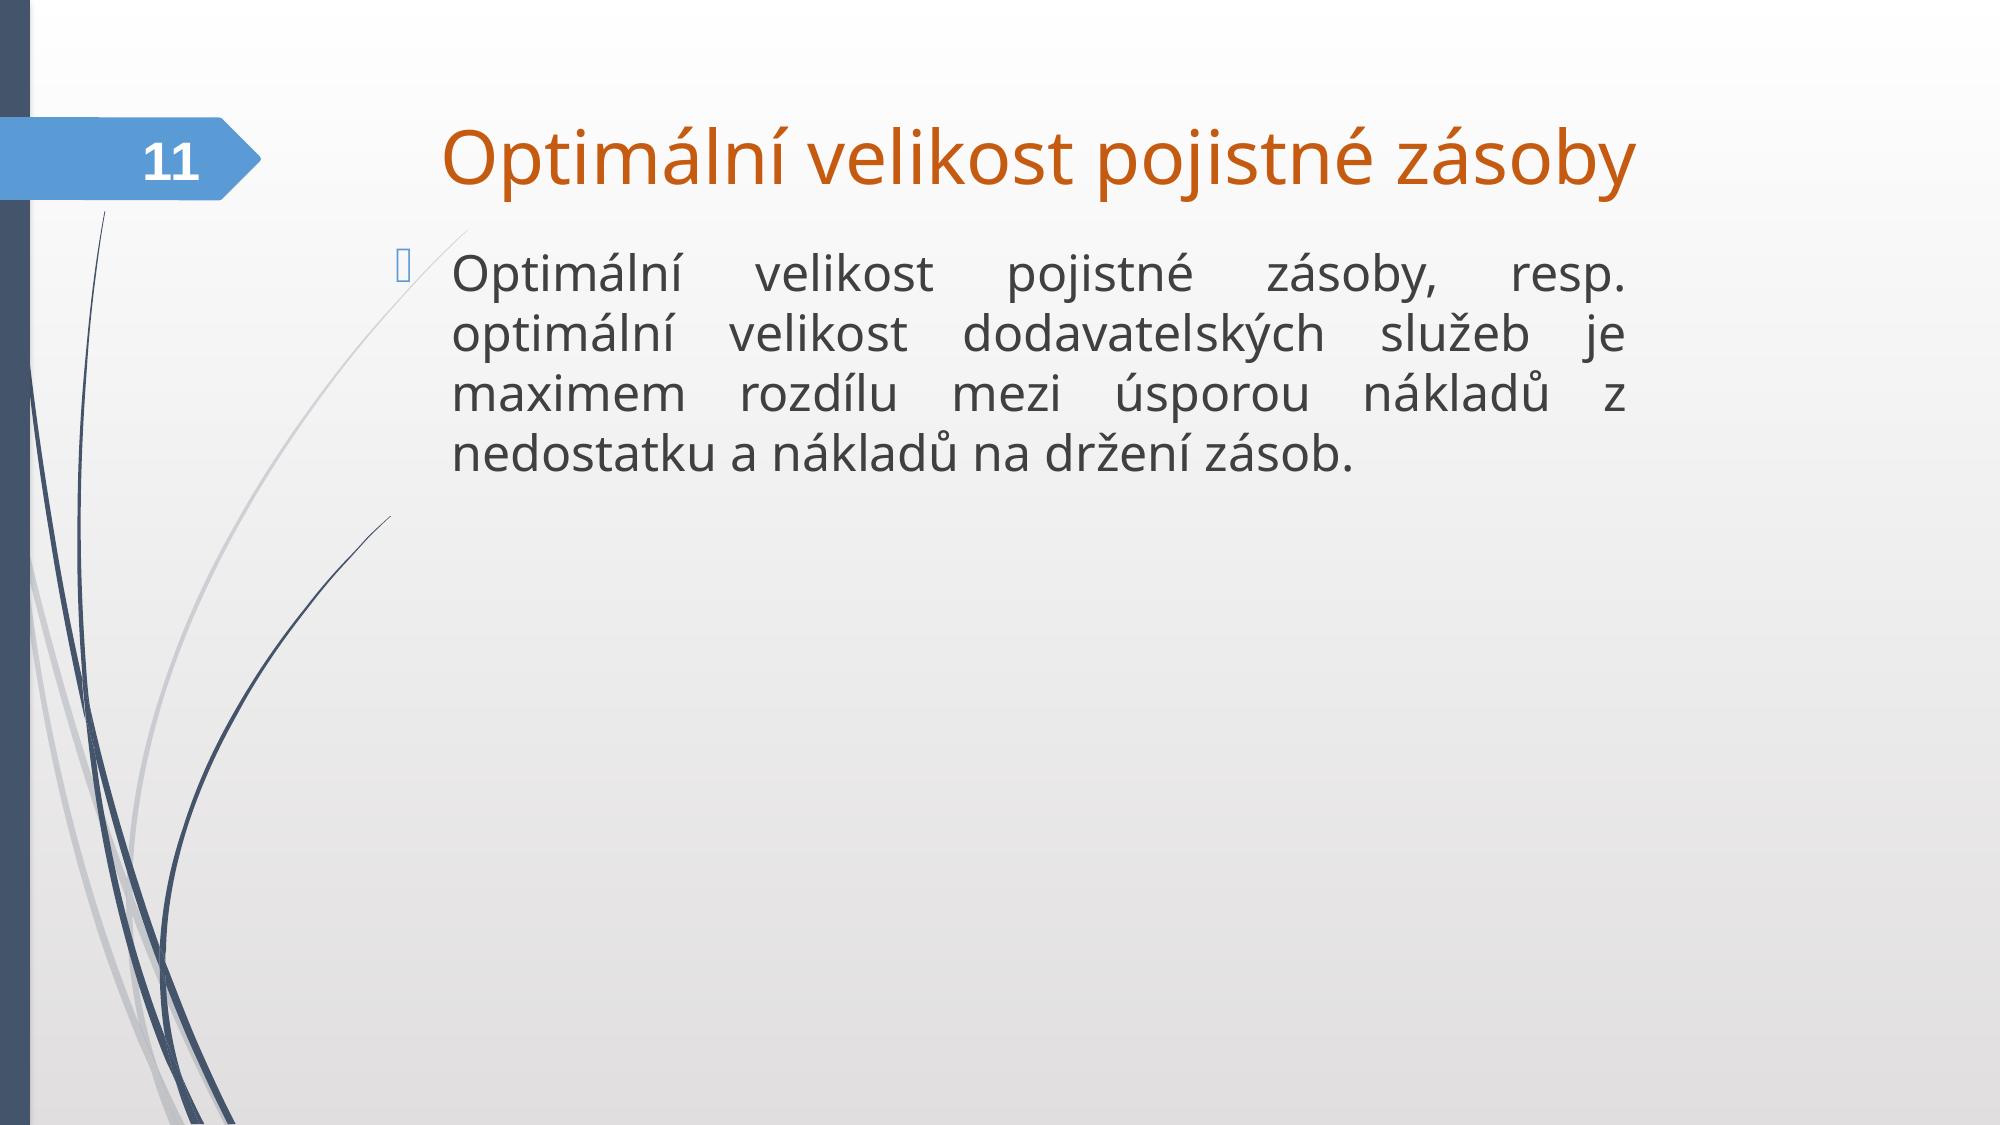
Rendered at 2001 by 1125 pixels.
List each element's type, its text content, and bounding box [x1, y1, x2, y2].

slide_number 11 [87, 129, 216, 190]
text_box Optimální velikost pojistné zásoby [425, 102, 1888, 313]
text_box Optimální velikost pojistné zásoby, resp. optimální velikost dodavatelských služeb je maximem rozdílu mezi úsporou nákladů z nedostatku a nákladů na držení zásob. [380, 233, 1643, 845]
